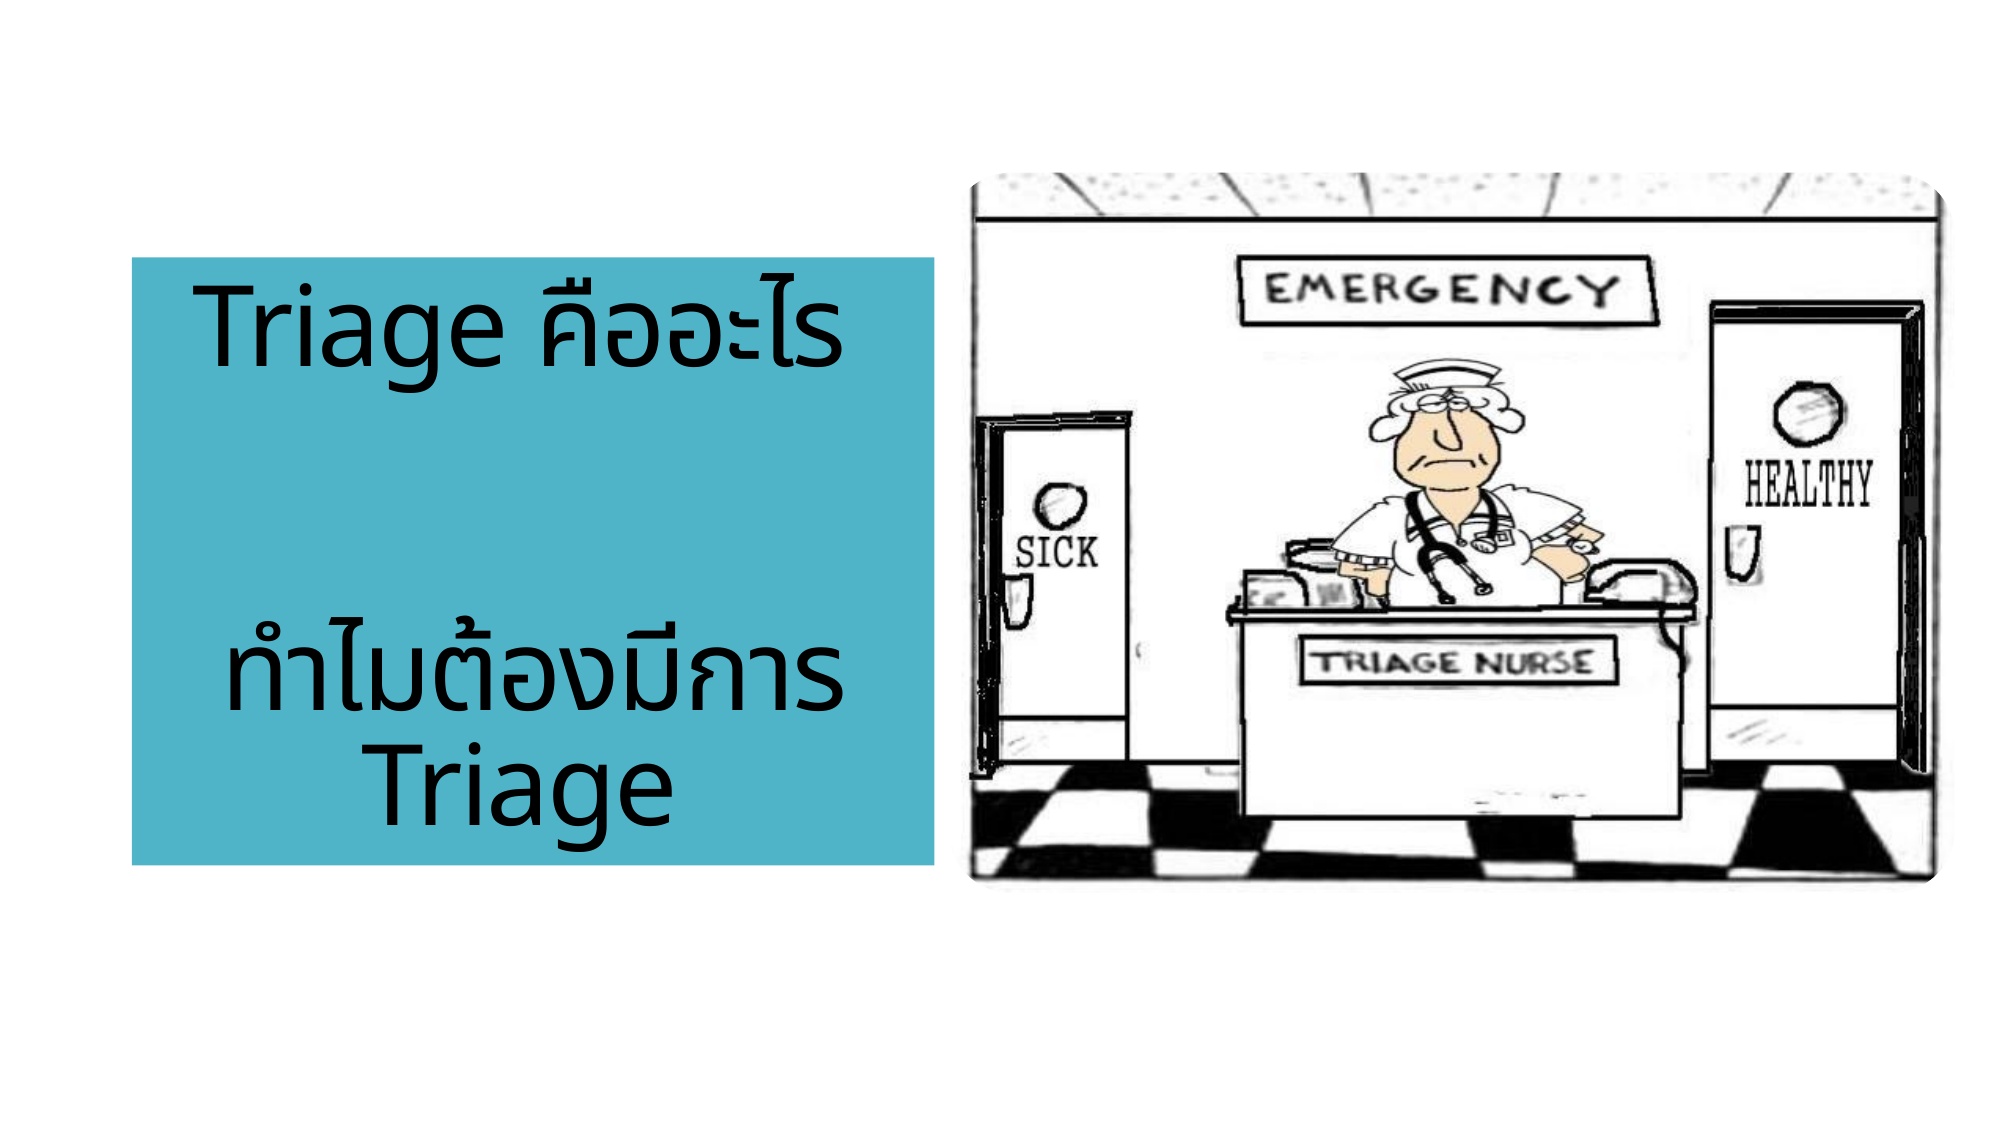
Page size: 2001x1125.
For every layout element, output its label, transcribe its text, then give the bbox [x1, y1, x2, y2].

picture [948, 172, 1955, 893]
title Triage คืออะไร ทำไมต้องมีการ Triage [131, 257, 935, 866]
